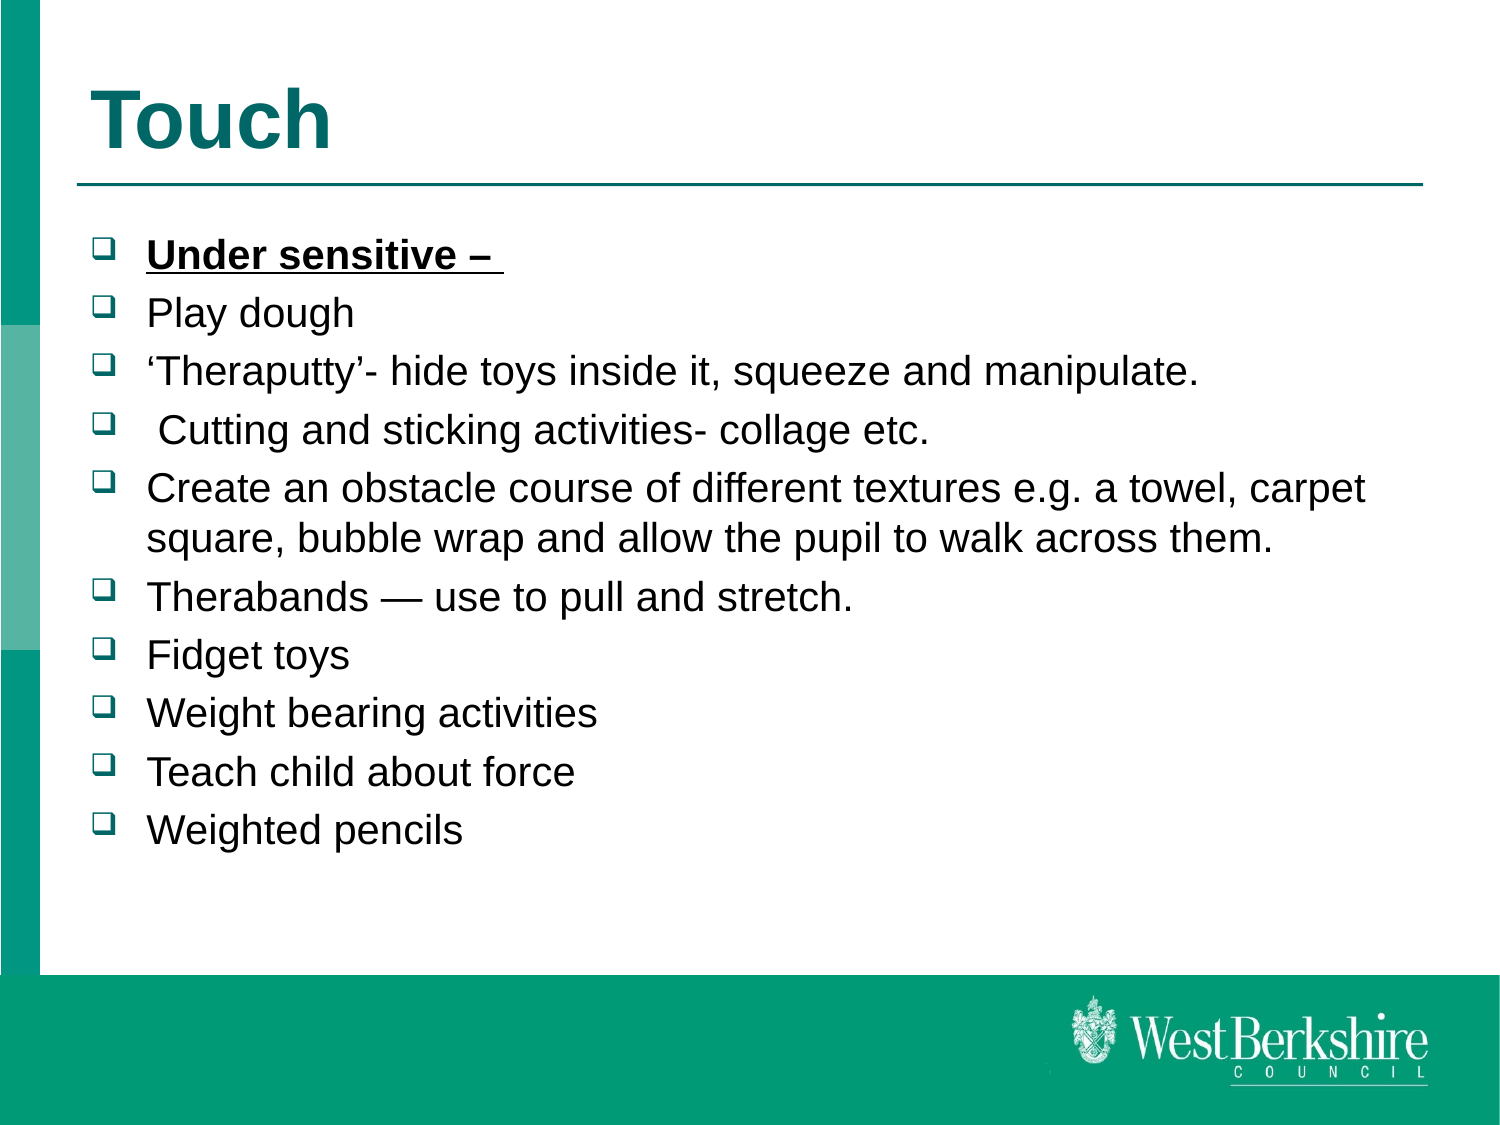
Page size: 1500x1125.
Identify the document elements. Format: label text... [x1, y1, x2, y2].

list Under sensitive – Play dough ‘Theraputty’- hide toys inside it, squeeze and manipulate. Cutting and sticking activities- collage etc. Create an obstacle course of different textures e.g. a towel, carpet square, bubble wrap and allow the pupil to walk across them. Therabands — use to pull and stretch. Fidget toys Weight bearing activities Teach child about force Weighted pencils [75, 220, 1425, 941]
title Touch [75, 45, 1424, 173]
picture [0, 975, 1500, 1125]
